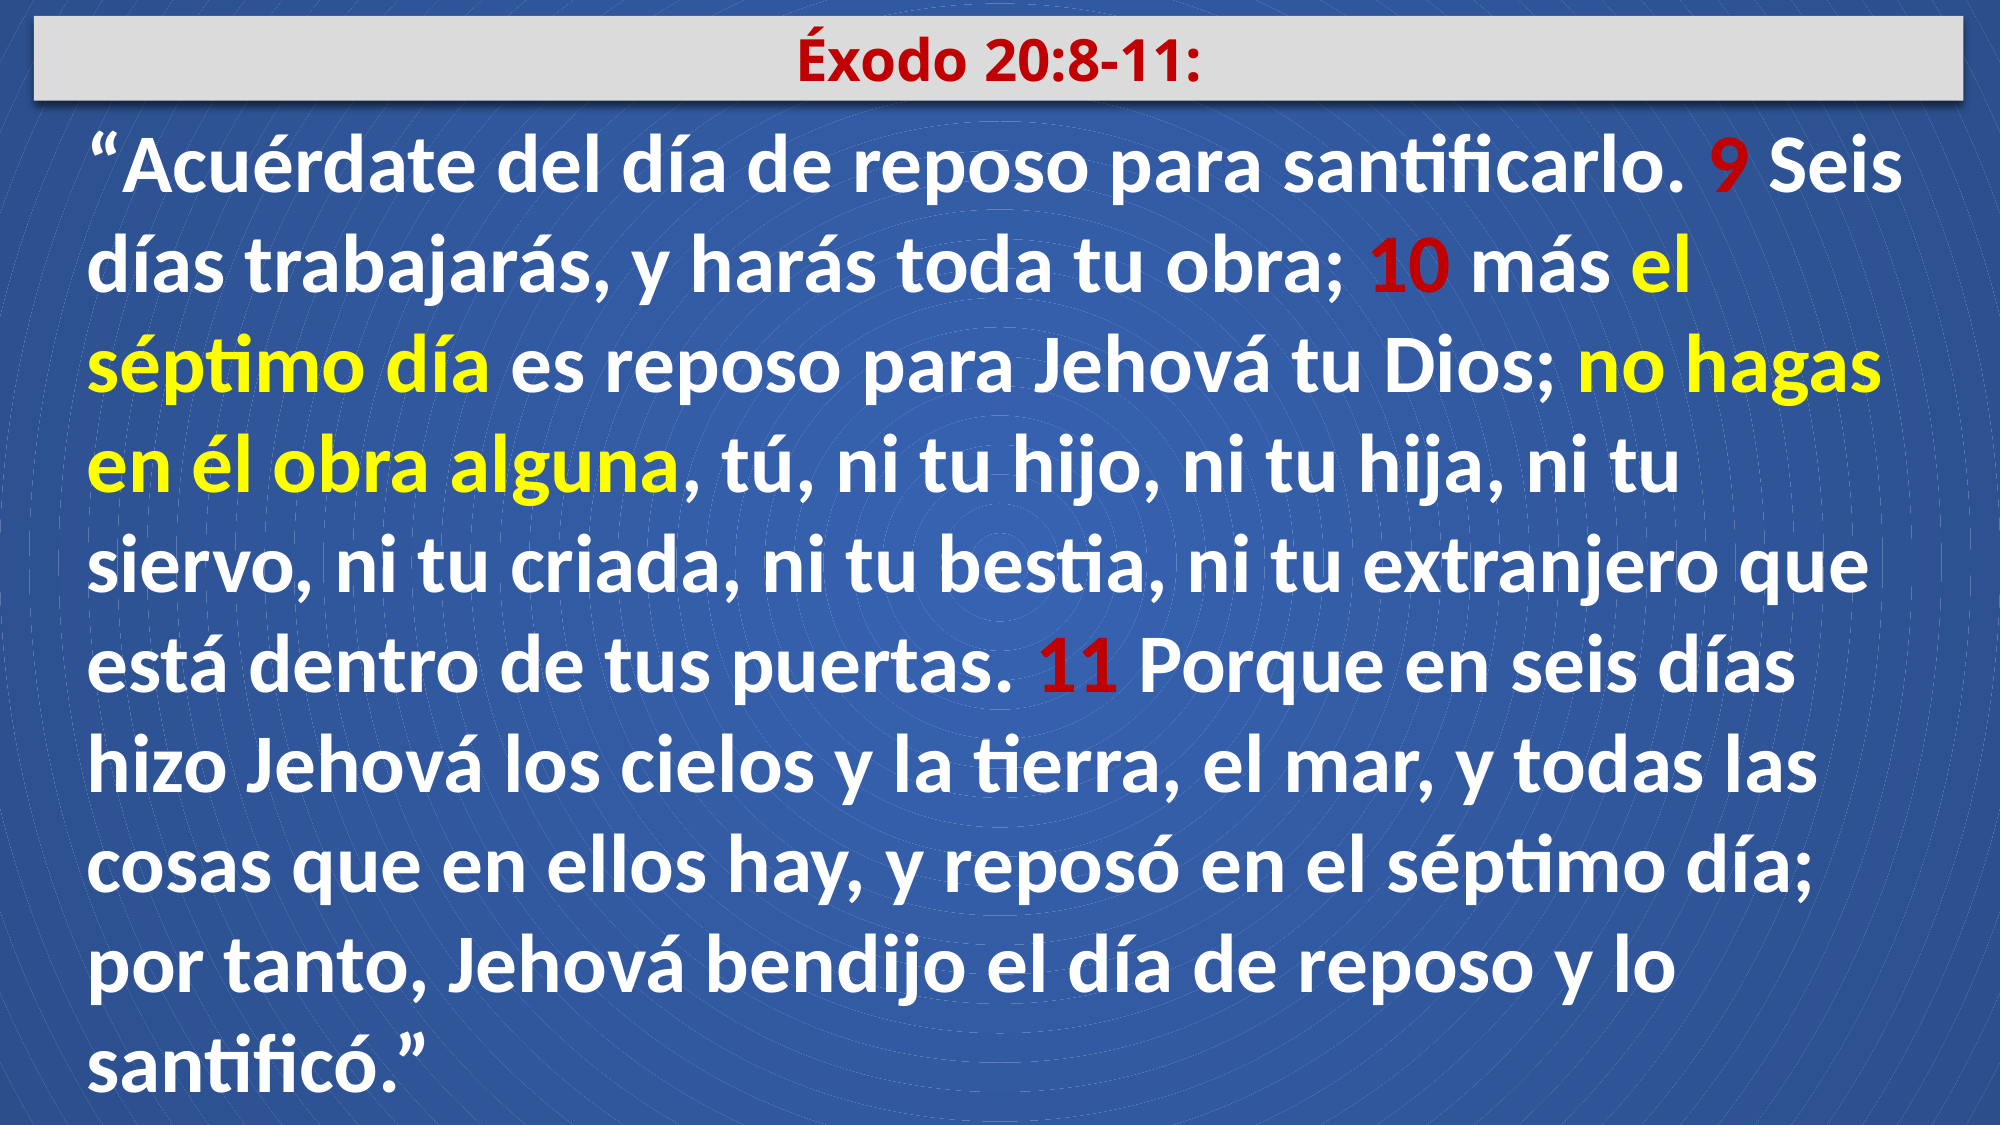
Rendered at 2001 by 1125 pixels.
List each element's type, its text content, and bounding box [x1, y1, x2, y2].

text_box Éxodo 20:8-11: [33, 15, 1964, 101]
text_box “Acuérdate del día de reposo para santificarlo. 9 Seis días trabajarás, y harás toda tu obra; 10 más el séptimo día es reposo para Jehová tu Dios; no hagas en él obra alguna, tú, ni tu hijo, ni tu hija, ni tu siervo, ni tu criada, ni tu bestia, ni tu extranjero que está dentro de tus puertas. 11 Porque en seis días hizo Jehová los cielos y la tierra, el mar, y todas las cosas que en ellos hay, y reposó en el séptimo día; por tanto, Jehová bendijo el día de reposo y lo santificó.” [71, 115, 1947, 1117]
